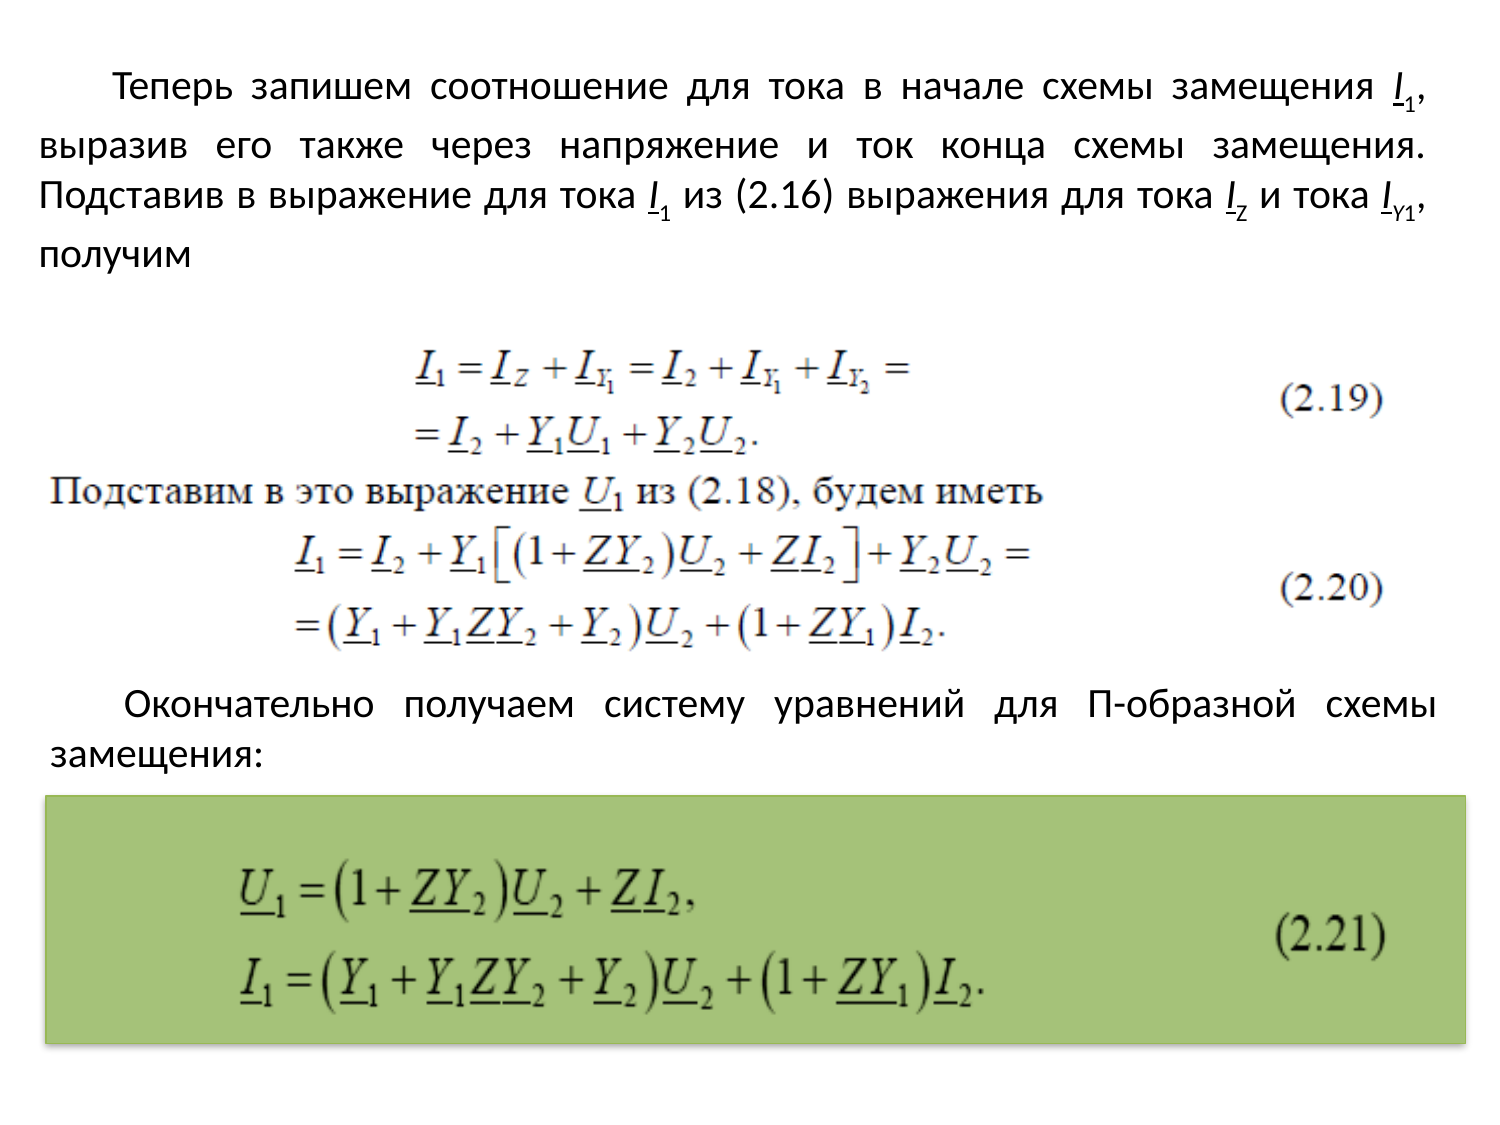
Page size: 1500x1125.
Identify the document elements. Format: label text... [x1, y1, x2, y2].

text_box Теперь запишем соотношение для тока в начале схемы замещения I1, выразив его также через напряжение и ток конца схемы замещения. Подставив в выражение для тока I1 из (2.16) выражения для тока IZ и тока IY1, получим [23, 50, 1442, 284]
picture [46, 796, 1466, 1044]
picture [23, 292, 1466, 661]
text_box Окончательно получаем систему уравнений для П-образной схемы замещения: [35, 669, 1454, 784]
